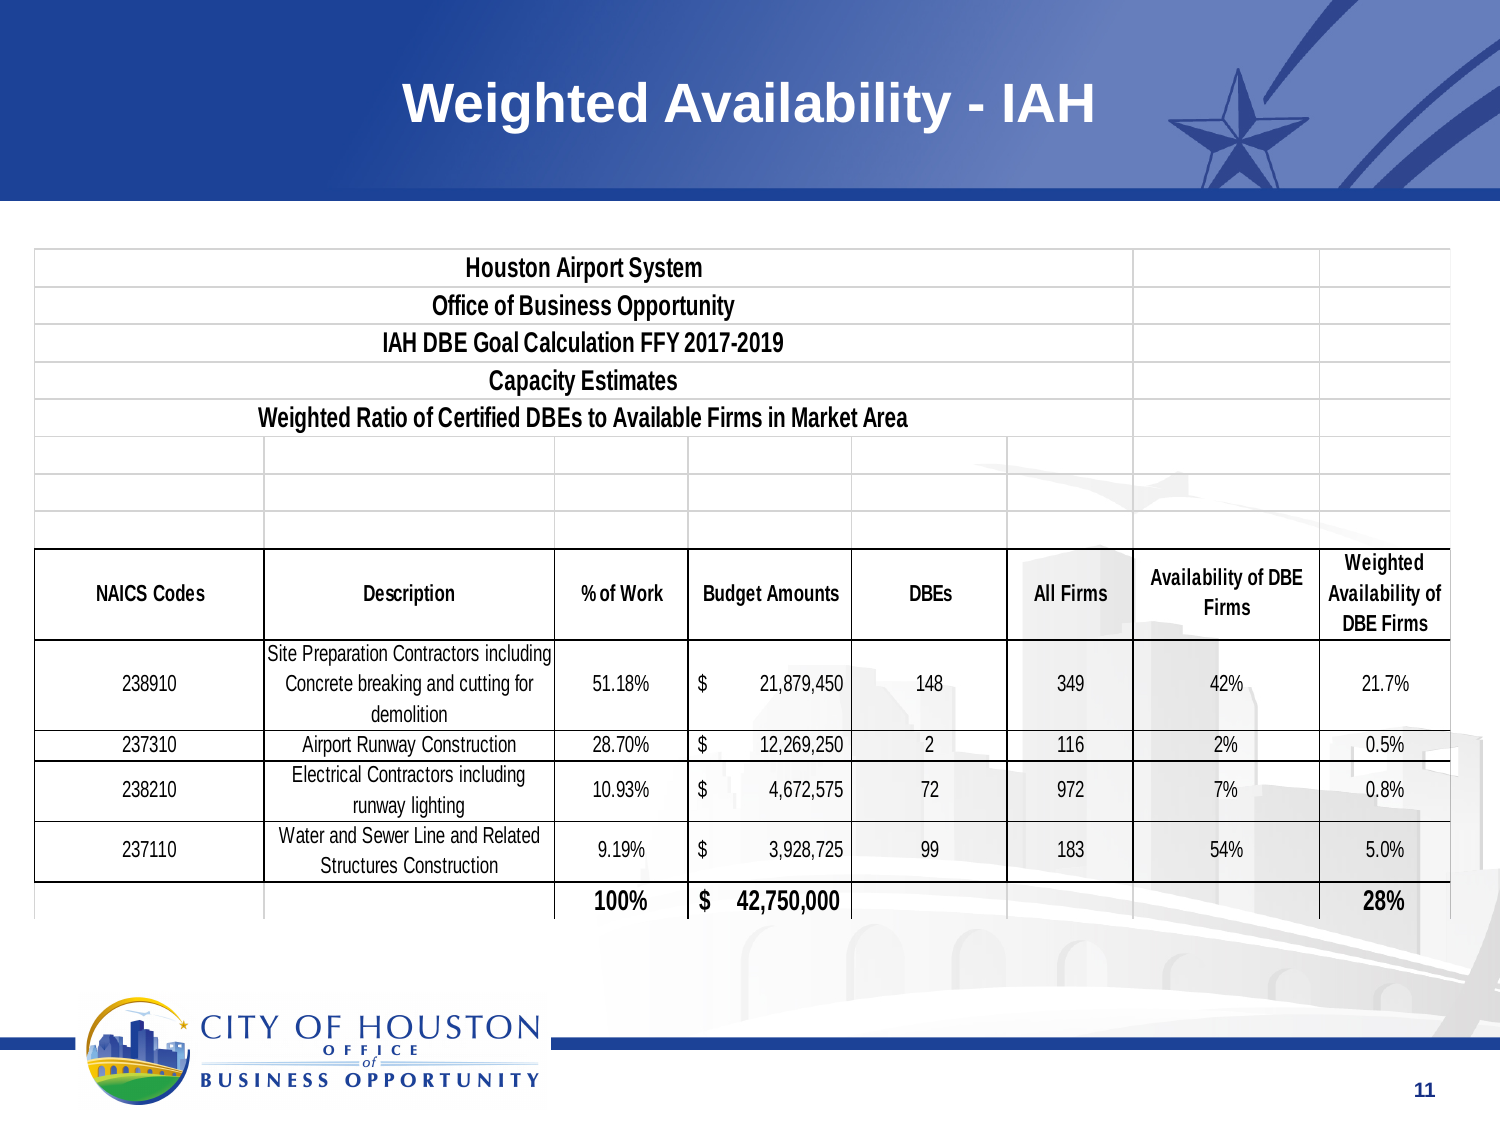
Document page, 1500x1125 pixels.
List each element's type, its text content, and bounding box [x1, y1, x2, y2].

slide_number 11 [1380, 1052, 1470, 1125]
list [33, 248, 1452, 921]
title Weighted Availability - IAH [74, 0, 1426, 202]
picture [0, 0, 1500, 1125]
